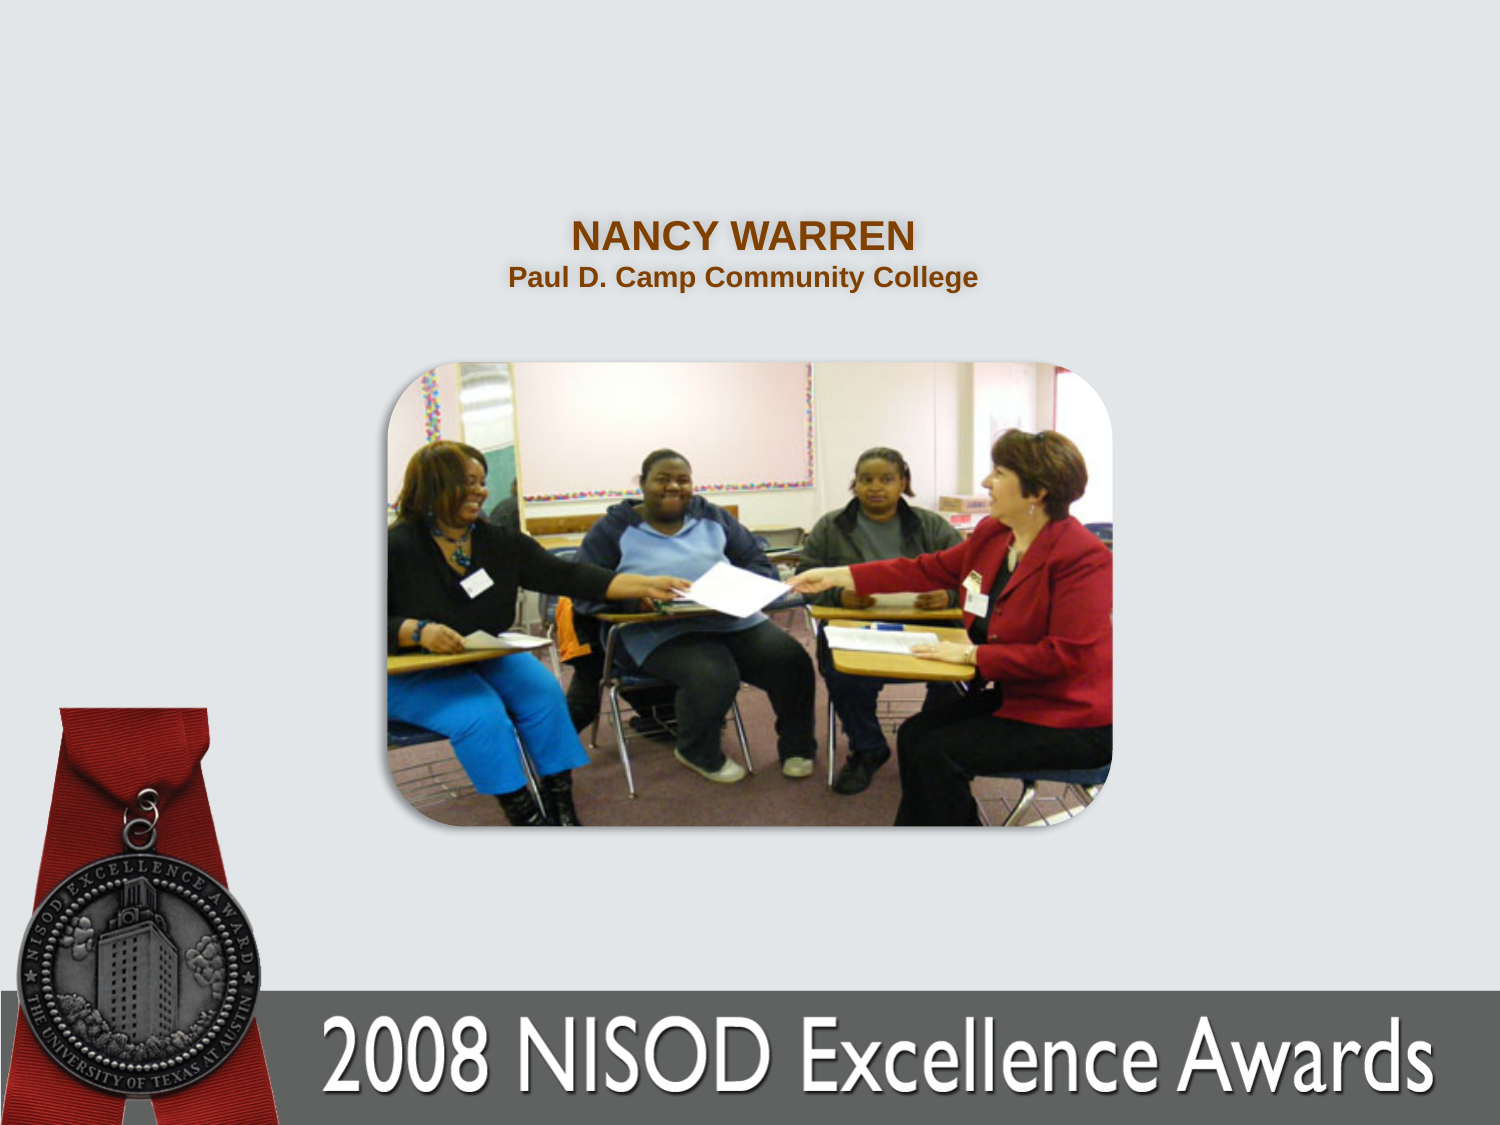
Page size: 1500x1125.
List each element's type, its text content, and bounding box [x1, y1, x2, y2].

picture [0, 0, 1500, 1125]
title NANCY WARREN Paul D. Camp Community College [474, 98, 1013, 302]
